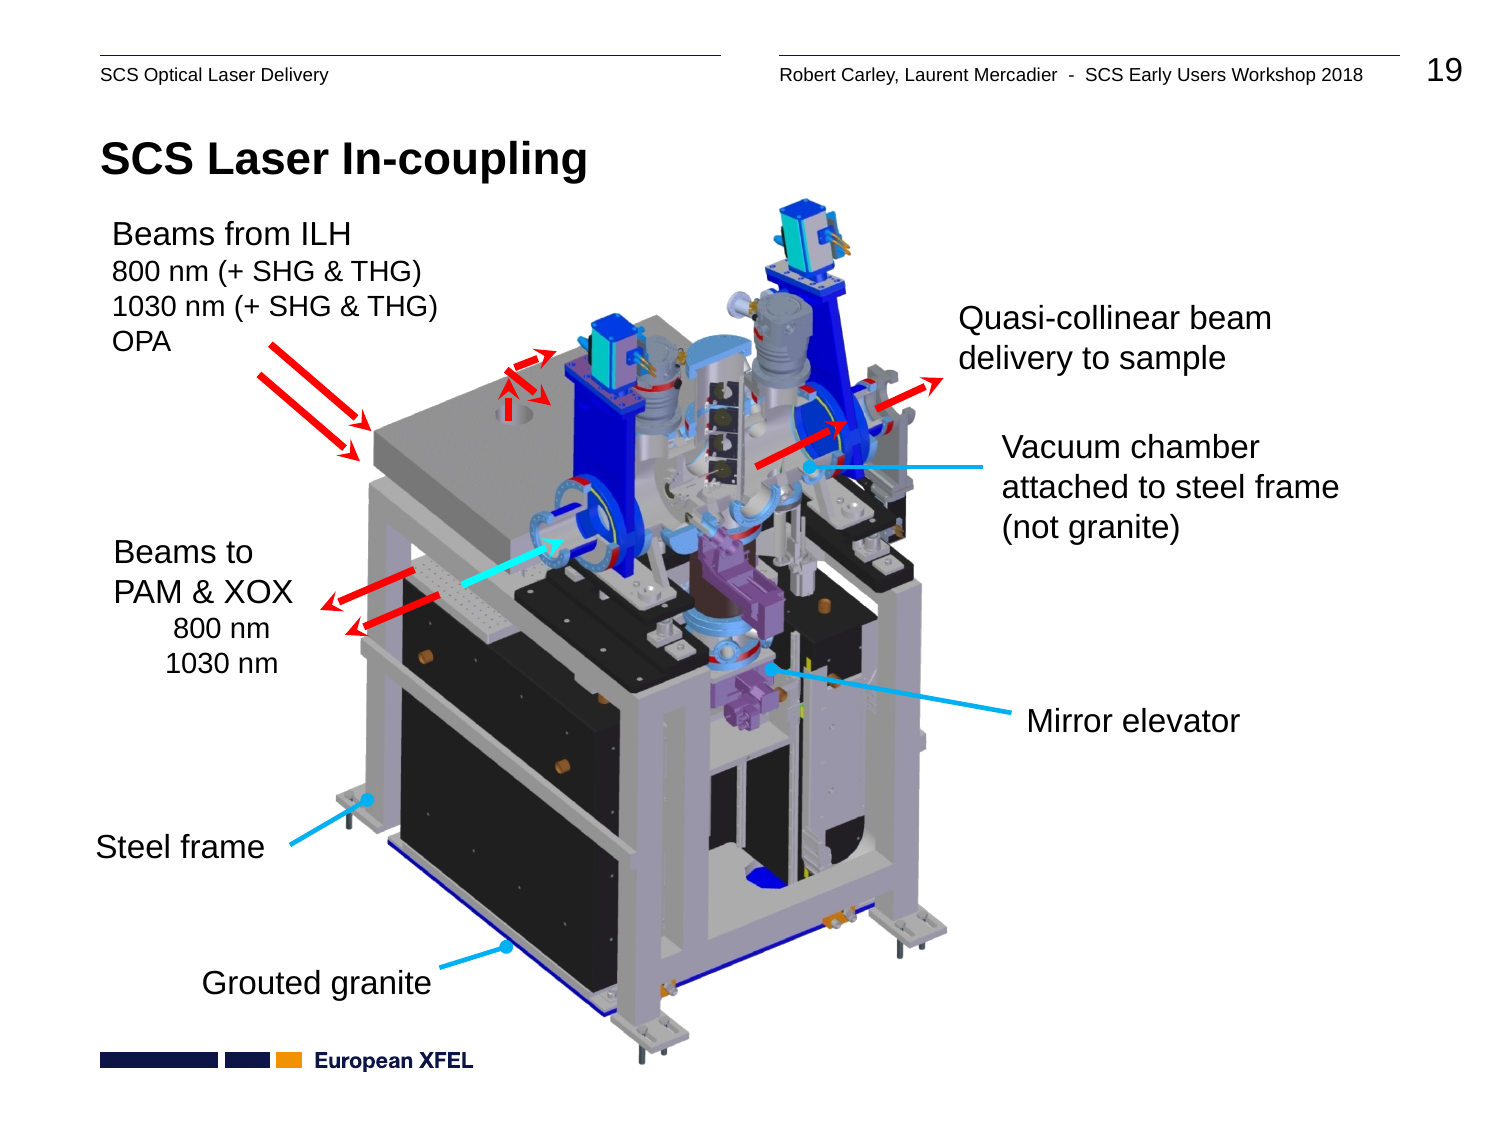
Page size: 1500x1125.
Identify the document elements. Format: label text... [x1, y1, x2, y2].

text_box Grouted granite [186, 953, 307, 1009]
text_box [258, 374, 360, 462]
text_box Beams from ILH 800 nm (+ SHG & THG) 1030 nm (+ SHG & THG) OPA [97, 204, 307, 365]
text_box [345, 594, 440, 635]
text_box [462, 539, 565, 586]
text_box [875, 377, 944, 410]
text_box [771, 669, 1012, 713]
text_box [320, 569, 415, 610]
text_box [755, 421, 848, 467]
picture [307, 178, 986, 1072]
text_box Beams to PAM & XOX 800 nm 1030 nm [98, 522, 307, 687]
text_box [289, 799, 368, 846]
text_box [506, 369, 551, 406]
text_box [439, 946, 507, 968]
text_box Vacuum chamber attached to steel frame (not granite) [986, 417, 1357, 553]
text_box Mirror elevator [1011, 691, 1287, 747]
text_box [514, 351, 557, 368]
text_box Steel frame [80, 817, 290, 873]
text_box Quasi-collinear beam delivery to sample [986, 288, 1345, 384]
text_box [270, 344, 372, 432]
title SCS Laser In-coupling [100, 55, 1400, 184]
